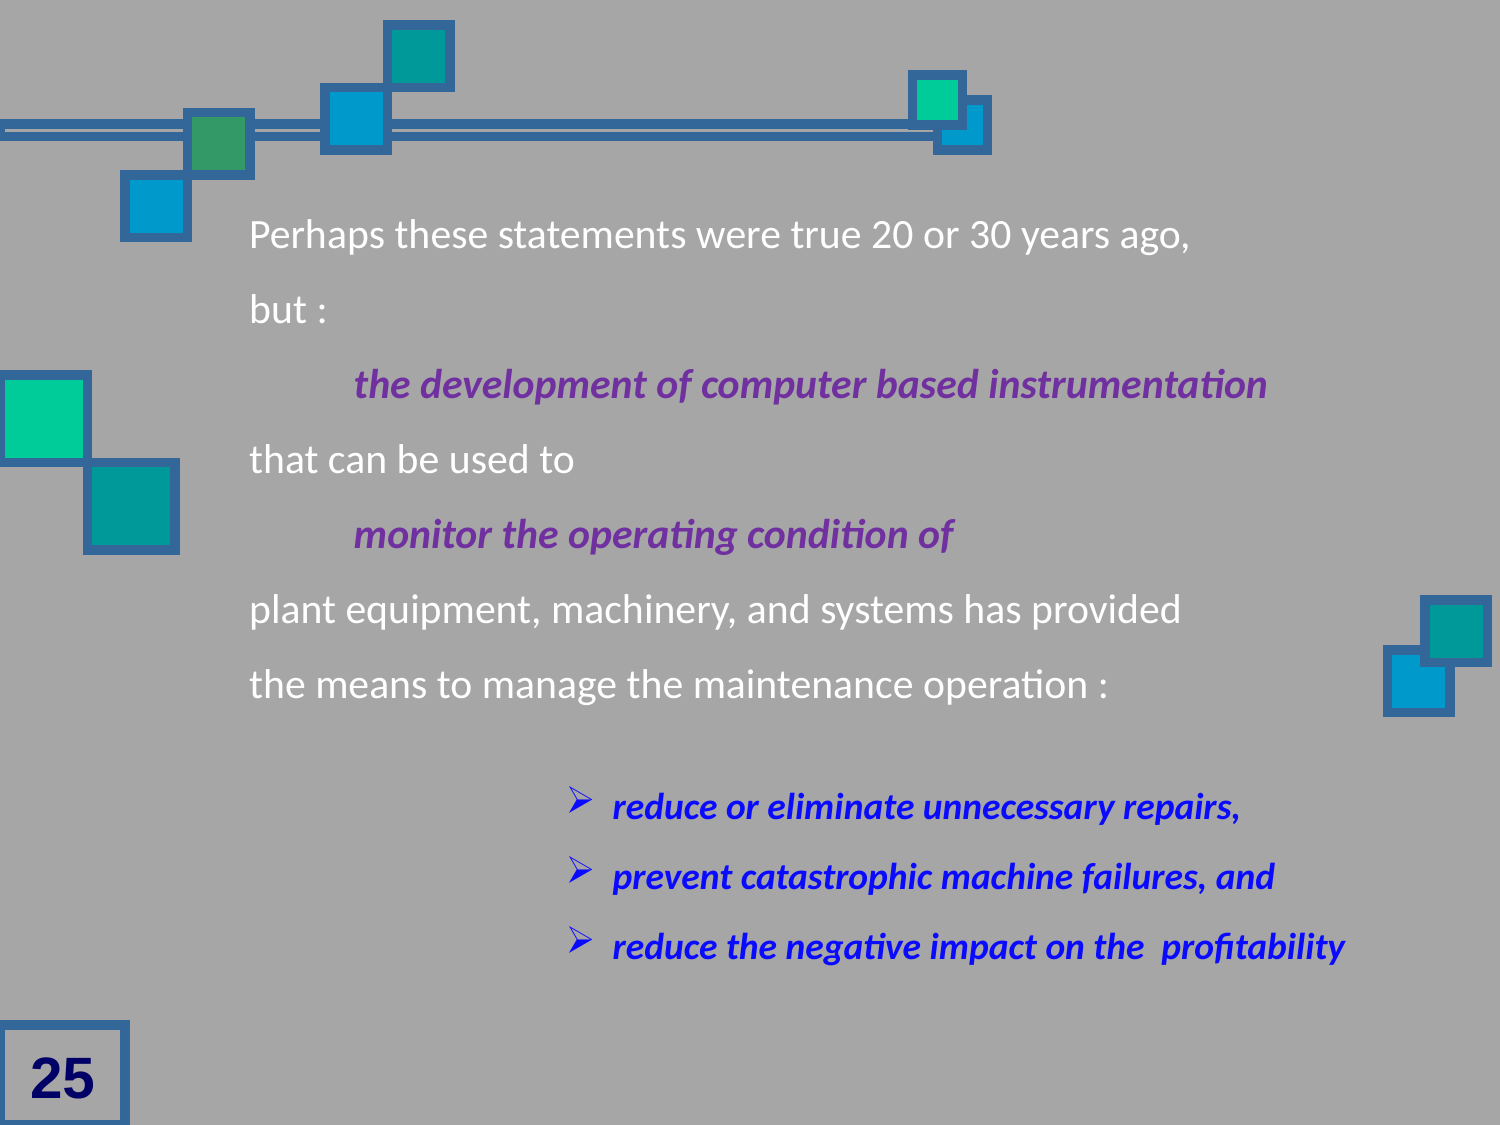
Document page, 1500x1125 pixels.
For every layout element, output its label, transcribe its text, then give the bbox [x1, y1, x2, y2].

text_box reduce or eliminate unnecessary repairs, prevent catastrophic machine failures, and reduce the negative impact on the profitability [550, 774, 1407, 975]
text_box Perhaps these statements were true 20 or 30 years ago, but : the development of computer based instrumentation that can be used to monitor the operating condition of plant equipment, machinery, and systems has provided the means to manage the maintenance operation : [234, 199, 1424, 714]
slide_number 25 [0, 1020, 130, 1125]
